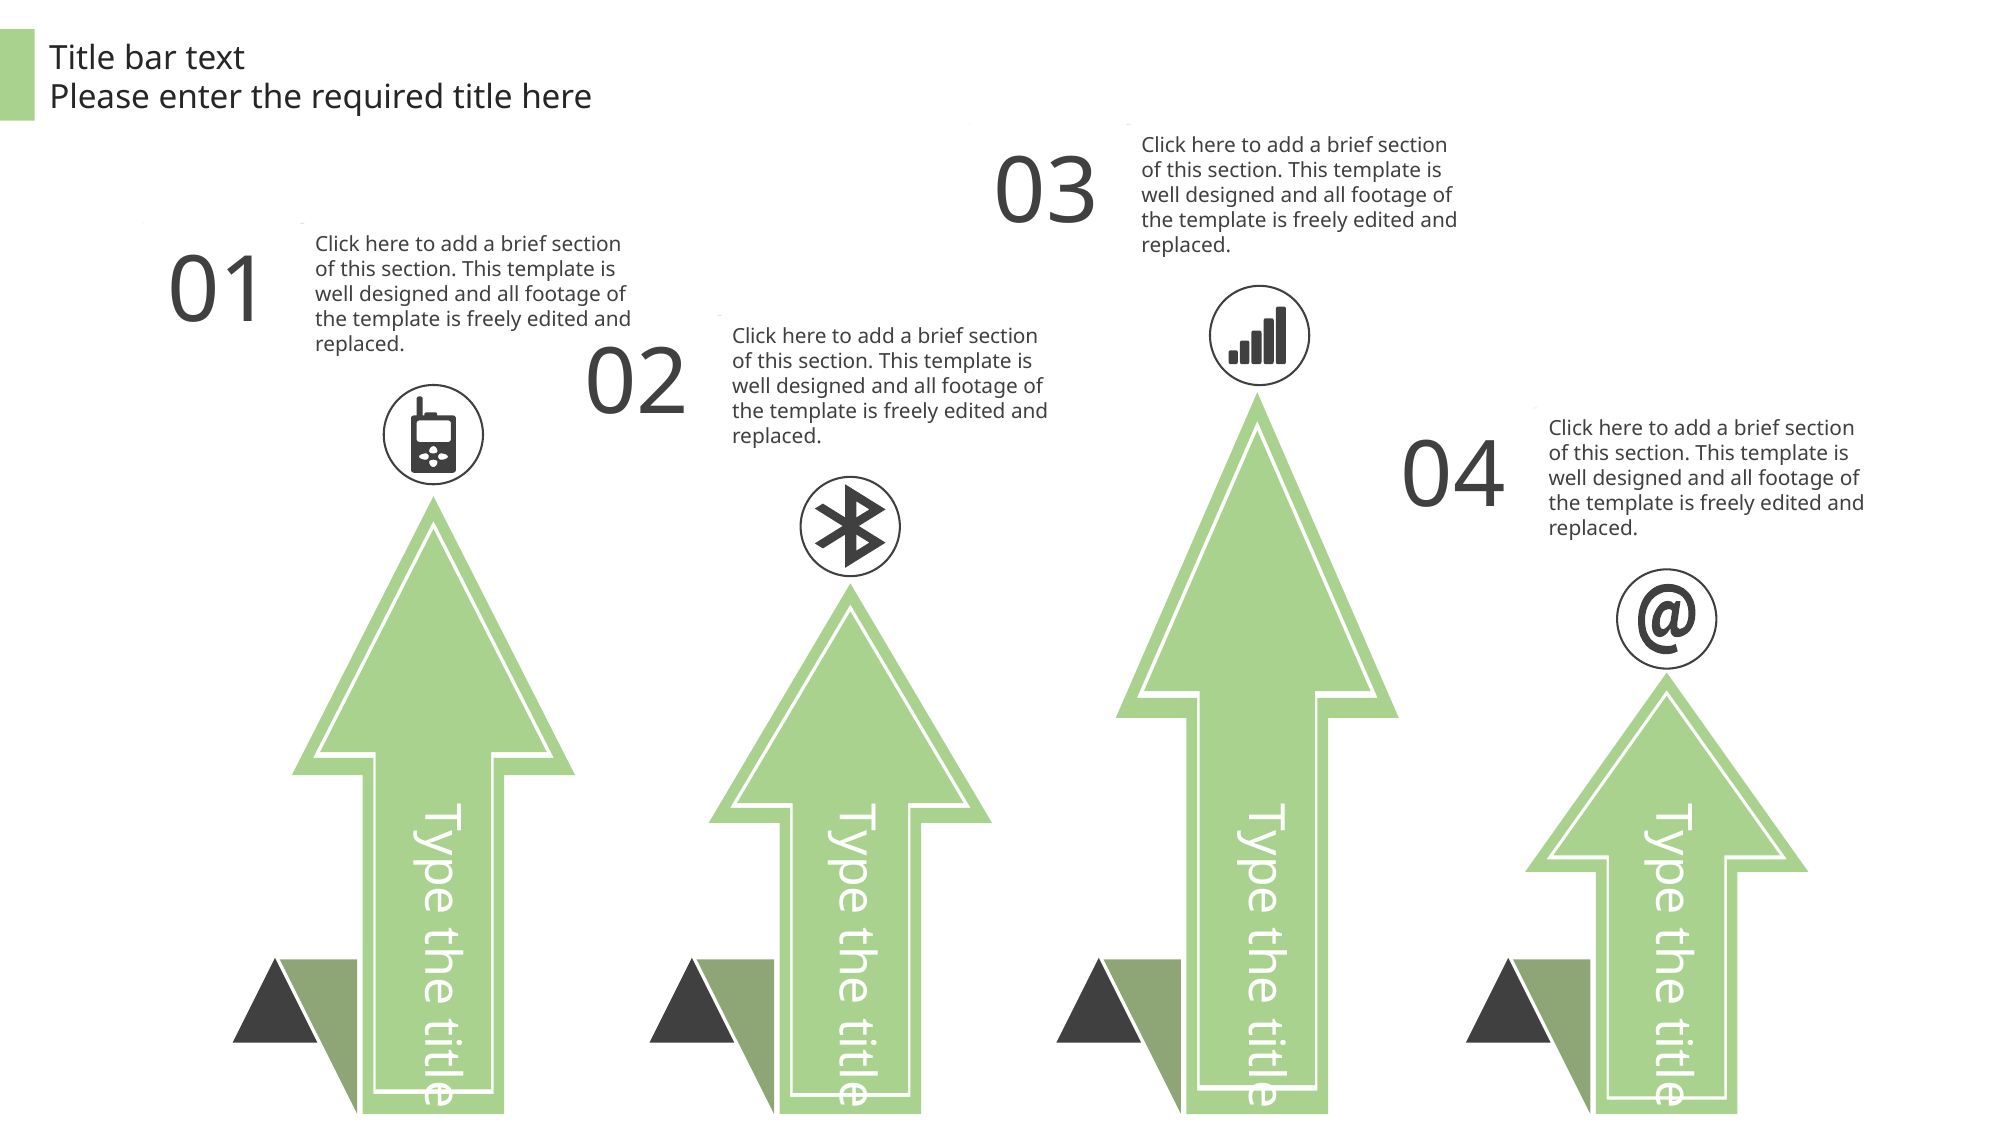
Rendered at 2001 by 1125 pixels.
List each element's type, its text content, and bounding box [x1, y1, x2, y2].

text_box [799, 475, 901, 578]
text_box Click here to add a brief section of this section. This template is well designed and all footage of the template is freely edited and replaced. [1533, 407, 1891, 548]
text_box Type the title [1619, 1115, 1714, 1125]
text_box 01 [143, 222, 297, 348]
text_box [1616, 568, 1718, 670]
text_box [649, 583, 992, 1115]
text_box Type the title [803, 1115, 898, 1125]
text_box Type the title [1212, 1114, 1307, 1125]
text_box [232, 496, 575, 1114]
text_box 03 [969, 123, 1123, 249]
text_box Click here to add a brief section of this section. This template is well designed and all footage of the template is freely edited and replaced. [1126, 123, 1484, 264]
text_box 02 [560, 314, 714, 440]
text_box Click here to add a brief section of this section. This template is well designed and all footage of the template is freely edited and replaced. [300, 222, 657, 363]
text_box [1208, 284, 1311, 387]
text_box [0, 28, 36, 122]
text_box Type the title [388, 1114, 483, 1125]
text_box [814, 484, 886, 568]
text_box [34, 29, 684, 126]
text_box [1638, 583, 1696, 655]
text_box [1056, 392, 1399, 1114]
text_box [382, 383, 485, 486]
text_box Click here to add a brief section of this section. This template is well designed and all footage of the template is freely edited and replaced. [717, 314, 1074, 455]
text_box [1465, 672, 1809, 1115]
text_box 04 [1399, 407, 1530, 533]
text_box [1227, 305, 1288, 366]
